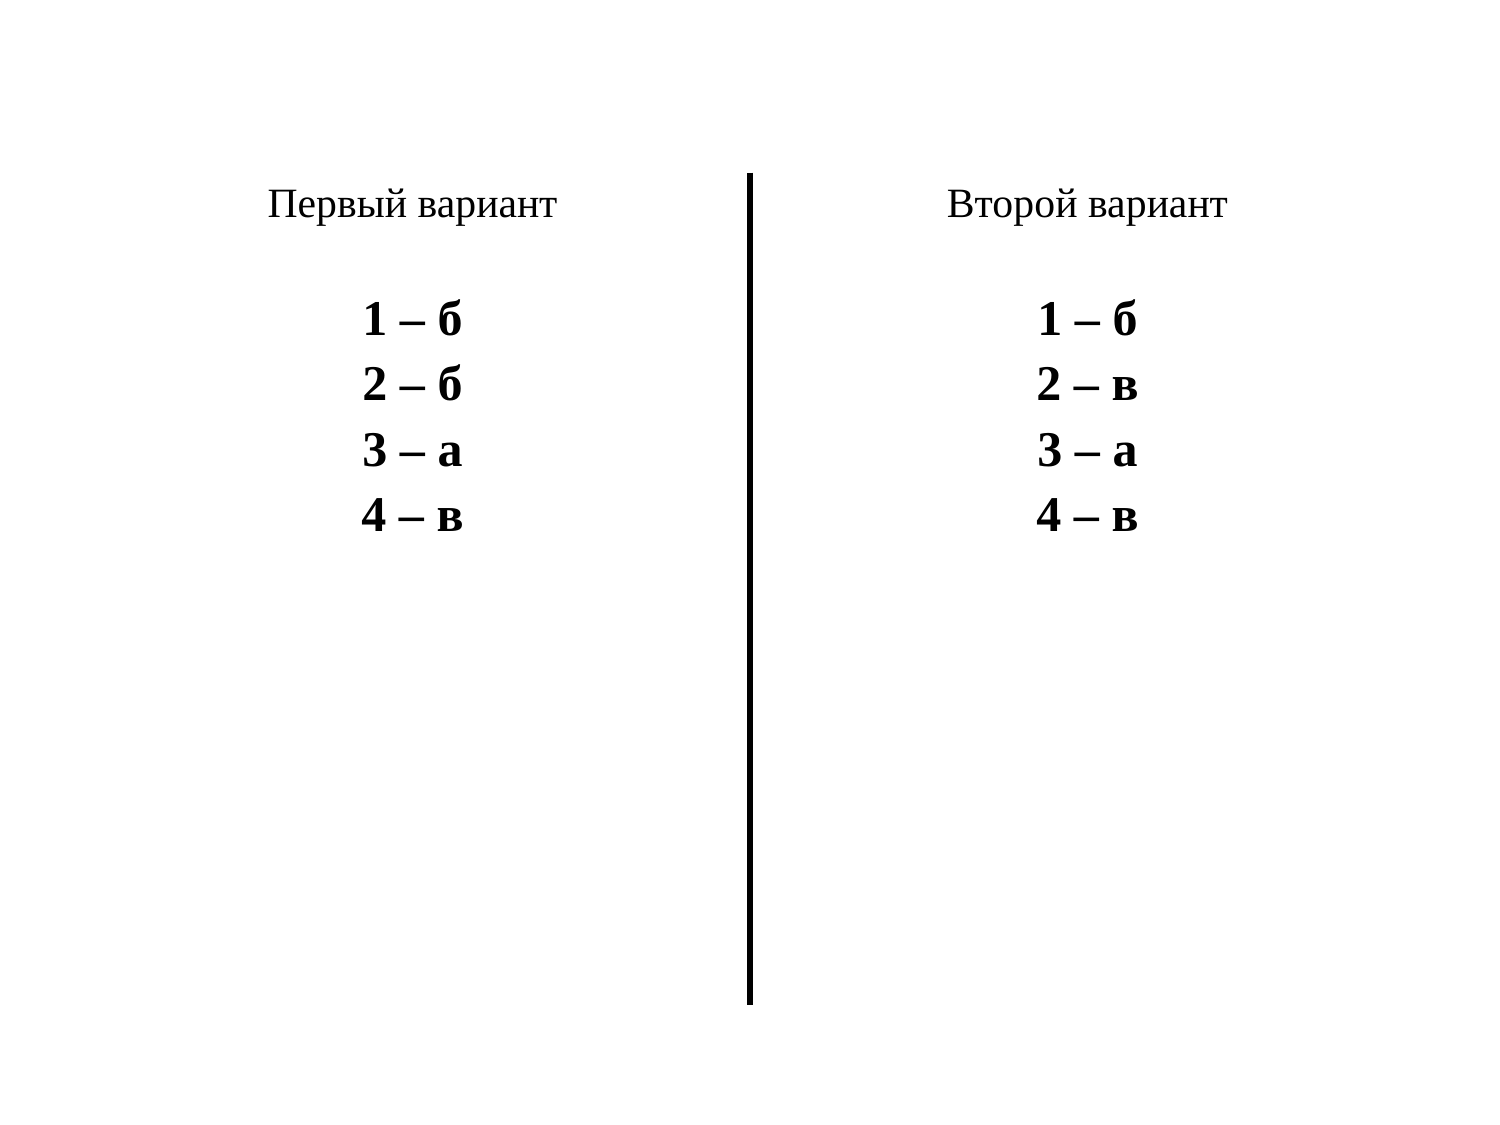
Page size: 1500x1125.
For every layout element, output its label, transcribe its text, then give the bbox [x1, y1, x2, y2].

table_header Второй вариант 1 – б 2 – в 3 – а 4 – в [753, 173, 1425, 1005]
table_header Первый вариант 1 – б 2 – б 3 – а 4 – в [75, 173, 747, 1005]
